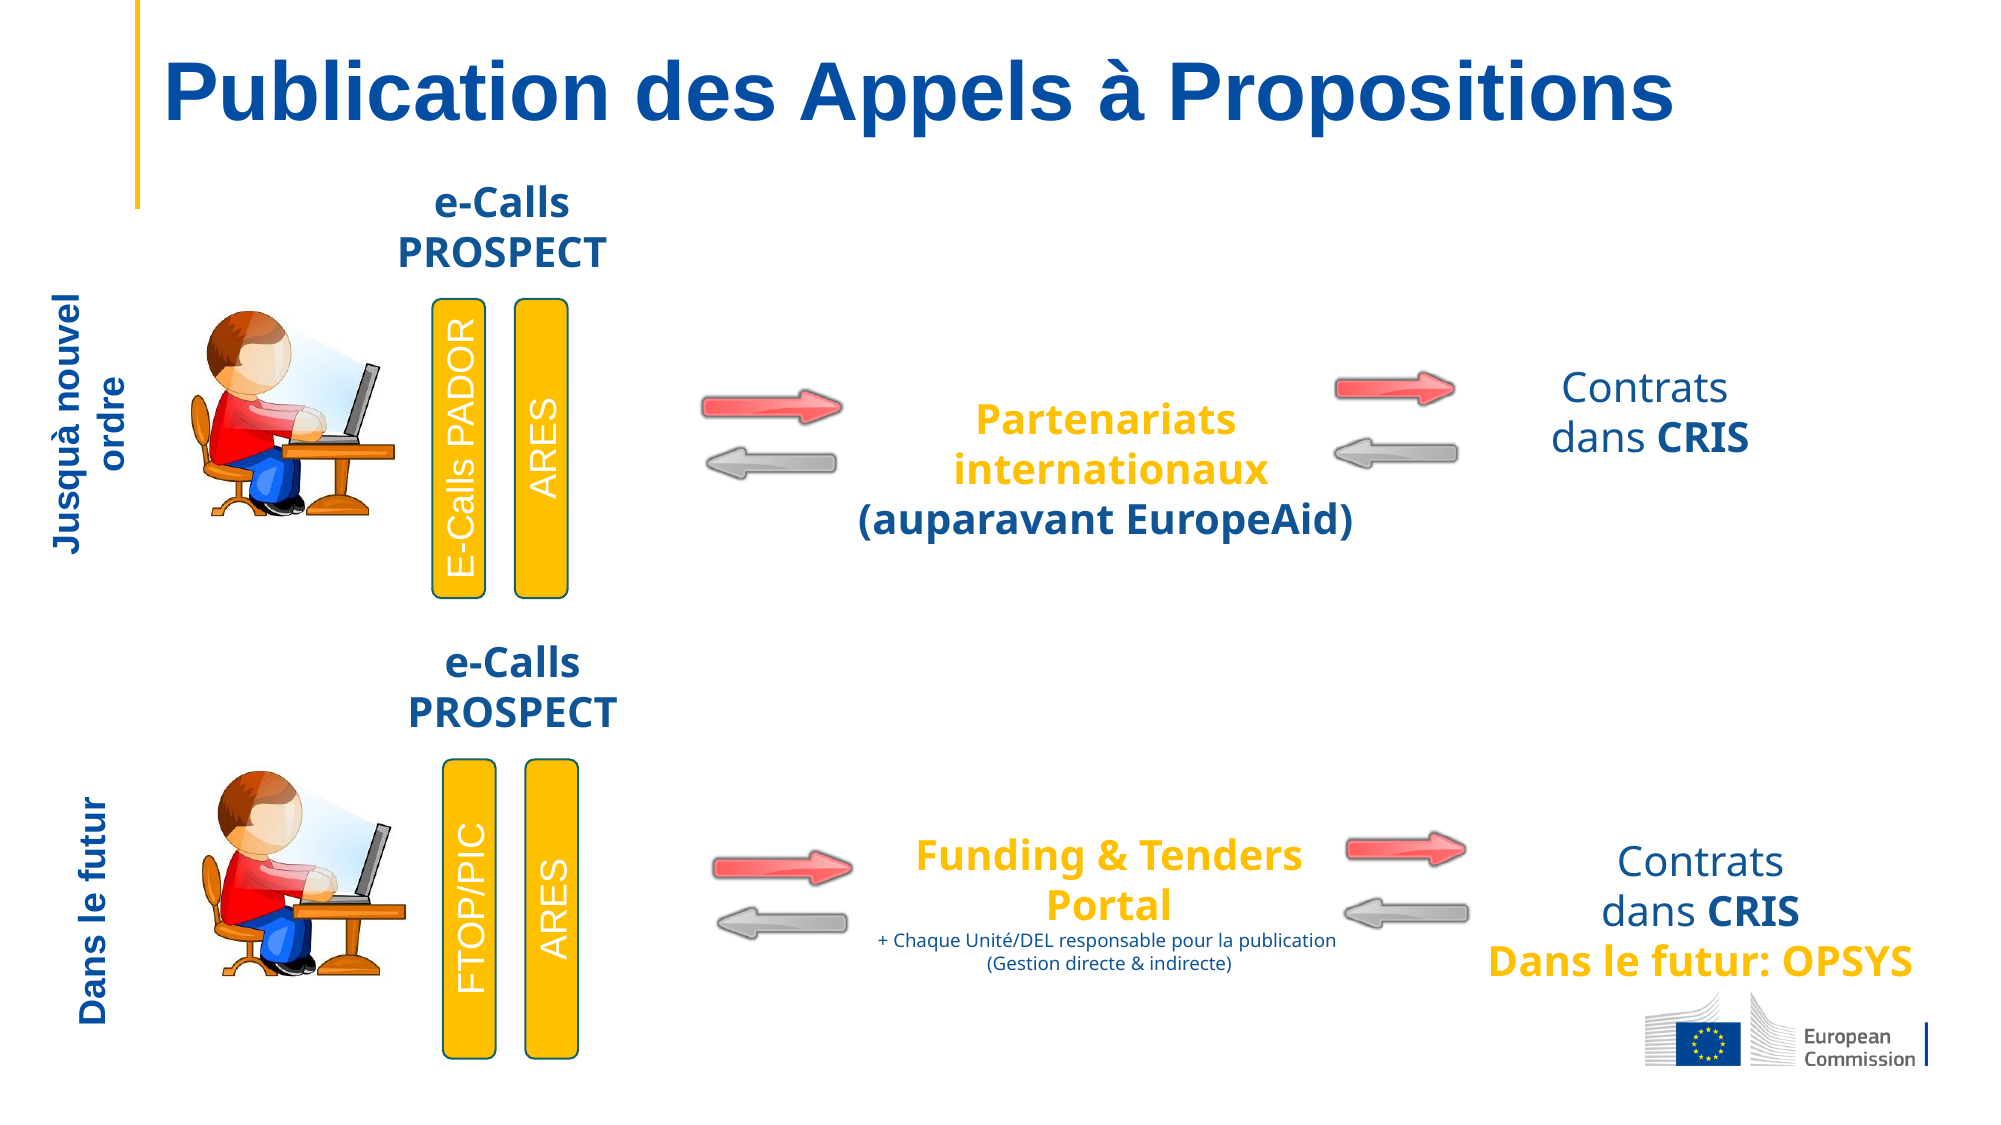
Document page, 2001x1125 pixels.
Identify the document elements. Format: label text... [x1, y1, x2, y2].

picture [697, 442, 840, 485]
title Publication des Appels à Propositions [148, 110, 2000, 239]
text_box Contrats dans CRIS Dans le futur: OPSYS [1472, 826, 1940, 992]
text_box Partenariats internationaux (auparavant EuropeAid) [843, 384, 1380, 551]
picture [1325, 433, 1461, 474]
text_box FTOP/PIC [441, 758, 497, 1060]
text_box e-Calls PROSPECT [319, 167, 685, 284]
text_box ARES [524, 758, 580, 1060]
picture [708, 902, 851, 945]
text_box Contrats dans CRIS [1535, 353, 1765, 469]
picture [185, 304, 399, 519]
text_box Dans le futur [60, 649, 120, 1042]
picture [1335, 893, 1472, 934]
picture [196, 765, 410, 979]
text_box ARES [513, 297, 569, 600]
picture [1645, 992, 1928, 1066]
text_box Jusquà nouvel ordre [34, 228, 139, 620]
picture [1331, 366, 1463, 412]
text_box e-Calls PROSPECT [330, 628, 695, 744]
picture [708, 845, 862, 892]
picture [1342, 826, 1474, 873]
picture [697, 384, 852, 431]
text_box E-Calls PADOR [431, 297, 487, 600]
text_box Funding & Tenders Portal + Chaque Unité/DEL responsable pour la publication (Gestion directe & indirecte) [862, 821, 1356, 982]
